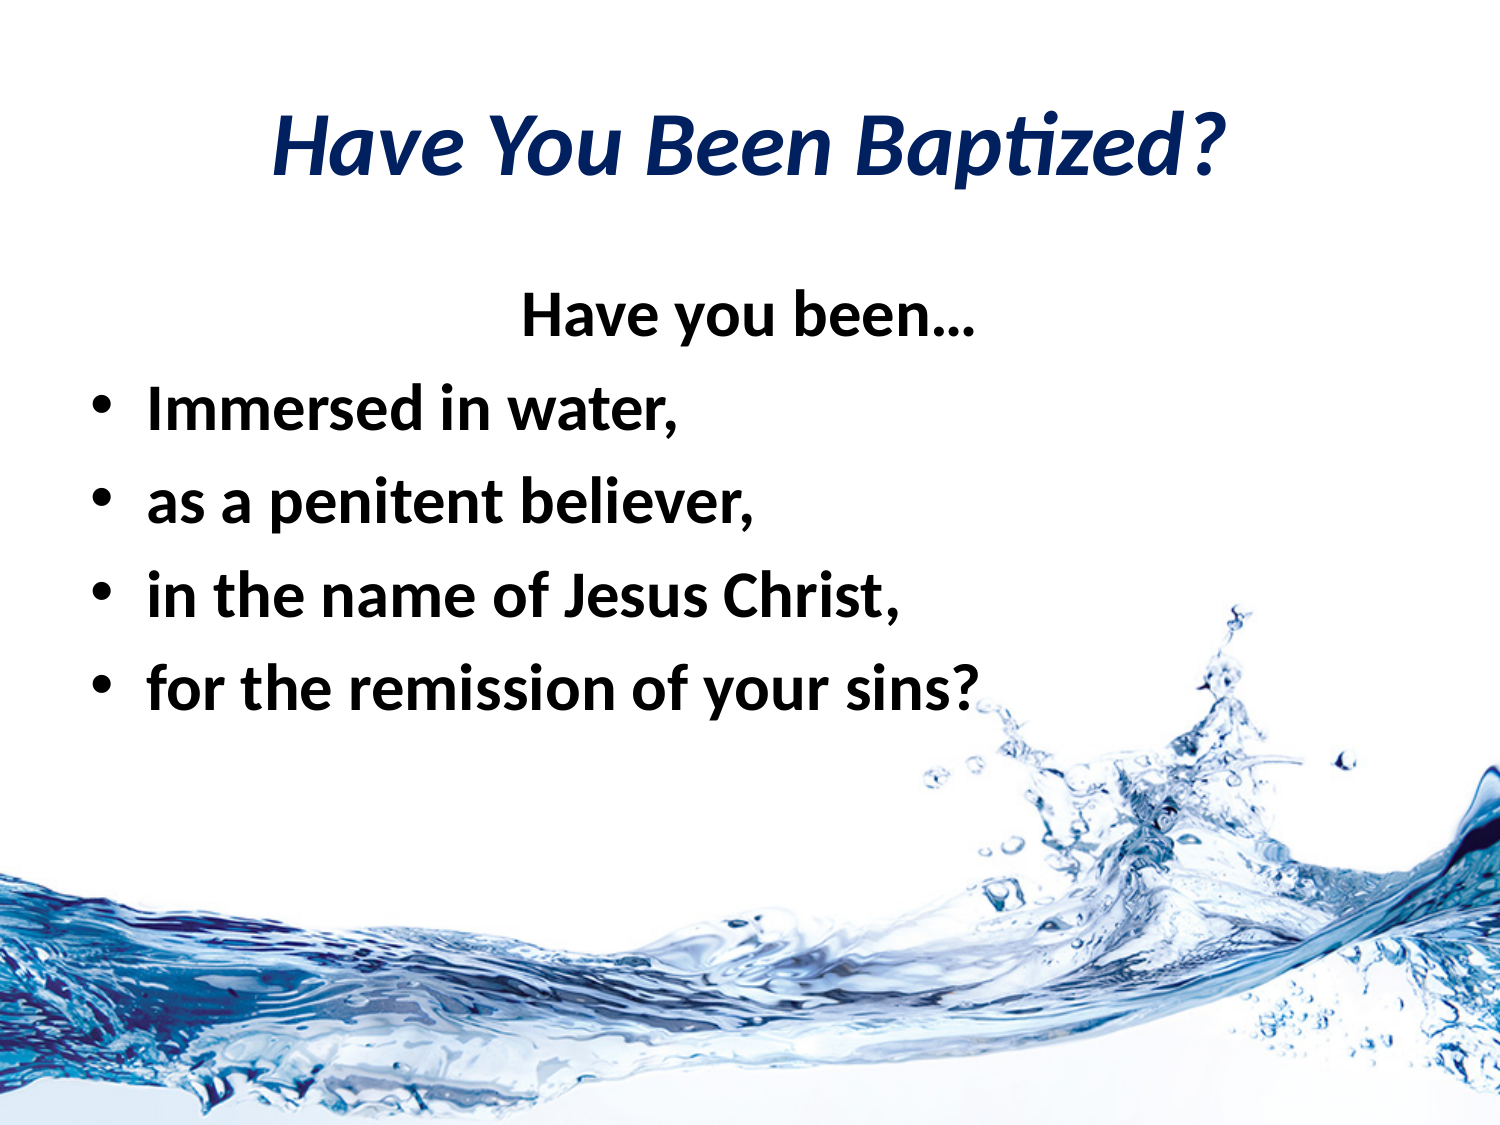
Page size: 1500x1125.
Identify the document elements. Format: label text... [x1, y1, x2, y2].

list Have you been… Immersed in water, as a penitent believer, in the name of Jesus Christ, for the remission of your sins? [75, 262, 1425, 597]
title Have You Been Baptized? [75, 45, 1425, 233]
picture [1495, 877, 1500, 888]
picture [0, 598, 1500, 1125]
